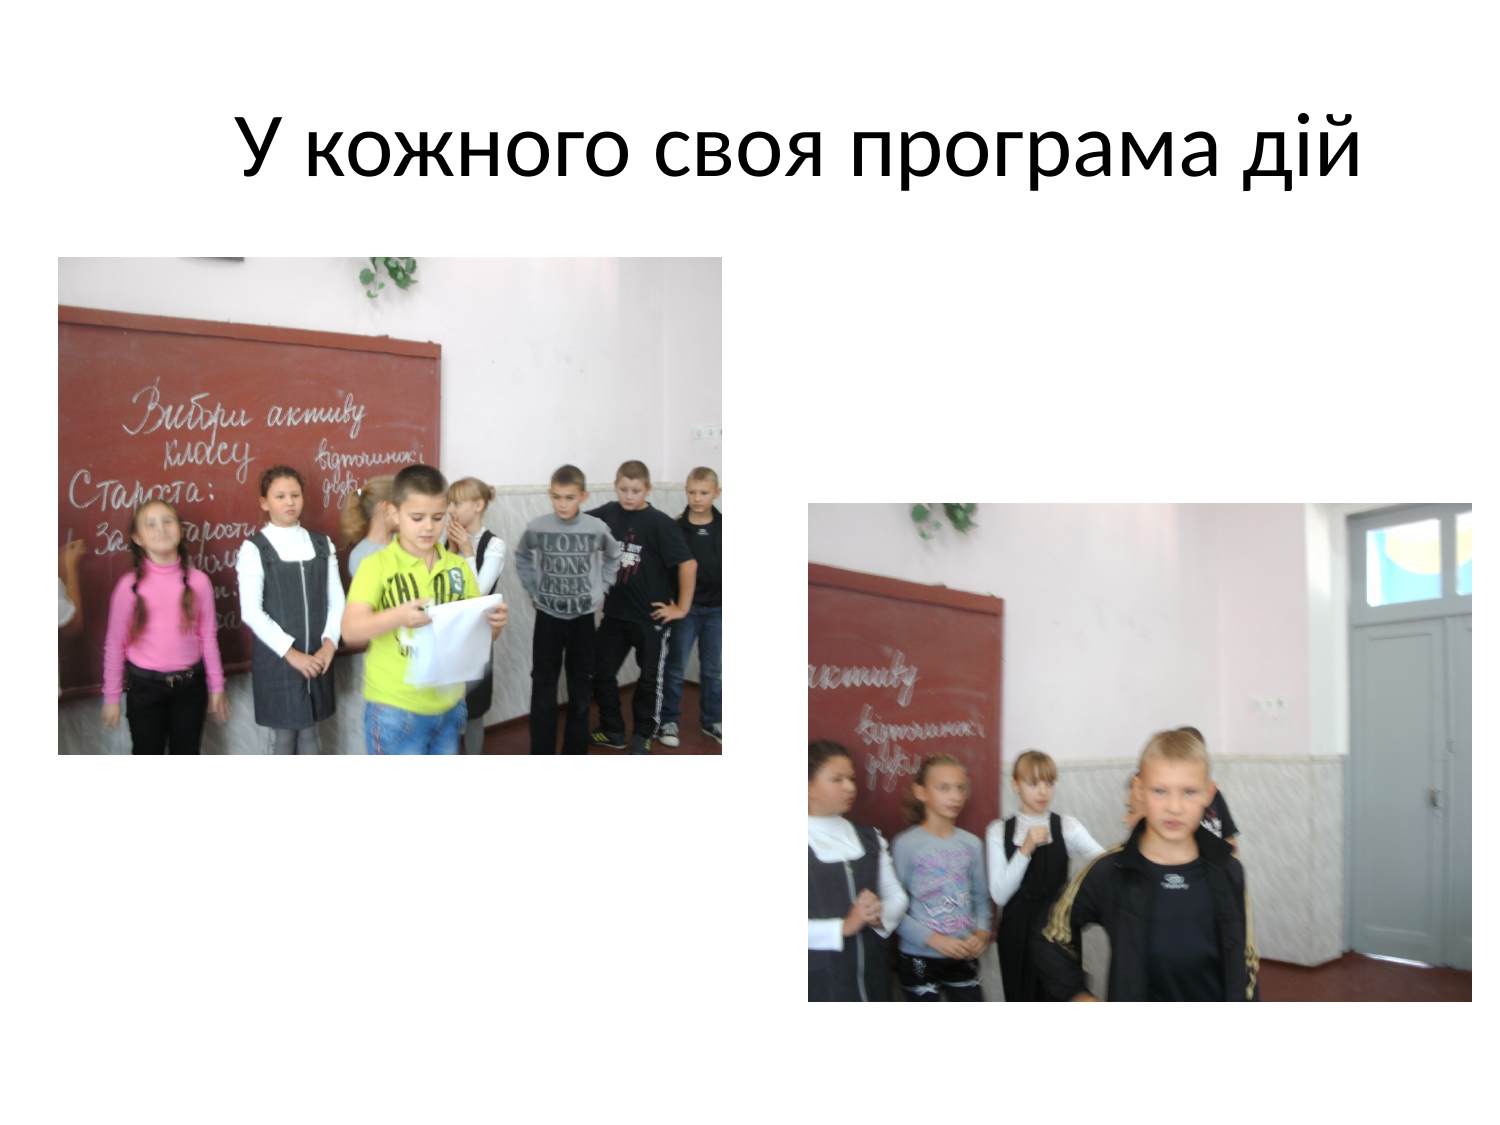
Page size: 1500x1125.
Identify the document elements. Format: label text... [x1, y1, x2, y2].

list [808, 503, 1472, 1002]
title У кожного своя програма дій [175, 45, 1425, 235]
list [58, 257, 722, 756]
